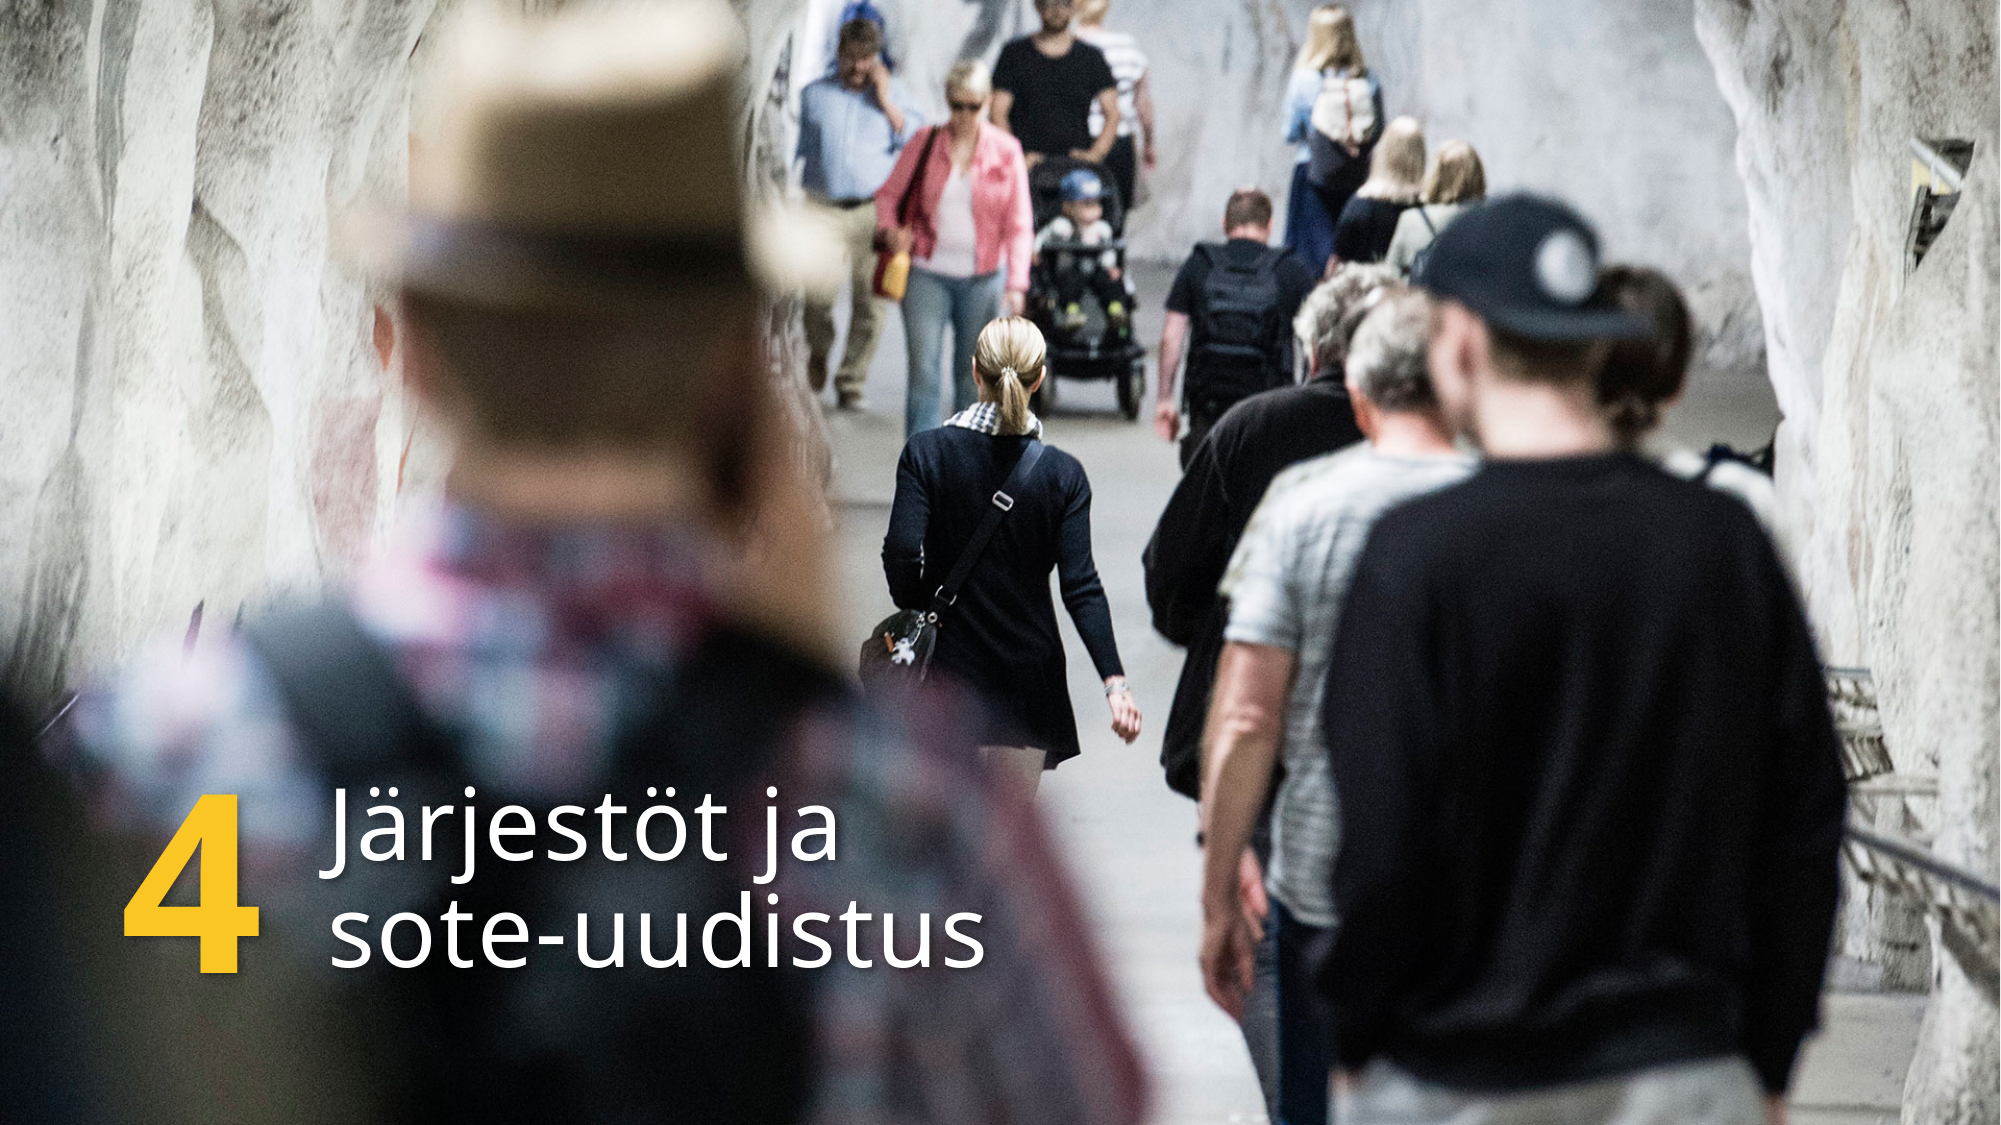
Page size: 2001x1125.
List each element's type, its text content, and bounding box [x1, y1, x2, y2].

text_box 4 [43, 750, 341, 997]
picture [0, 0, 2001, 1125]
text_box Järjestöt ja sote-uudistus [312, 767, 1446, 952]
